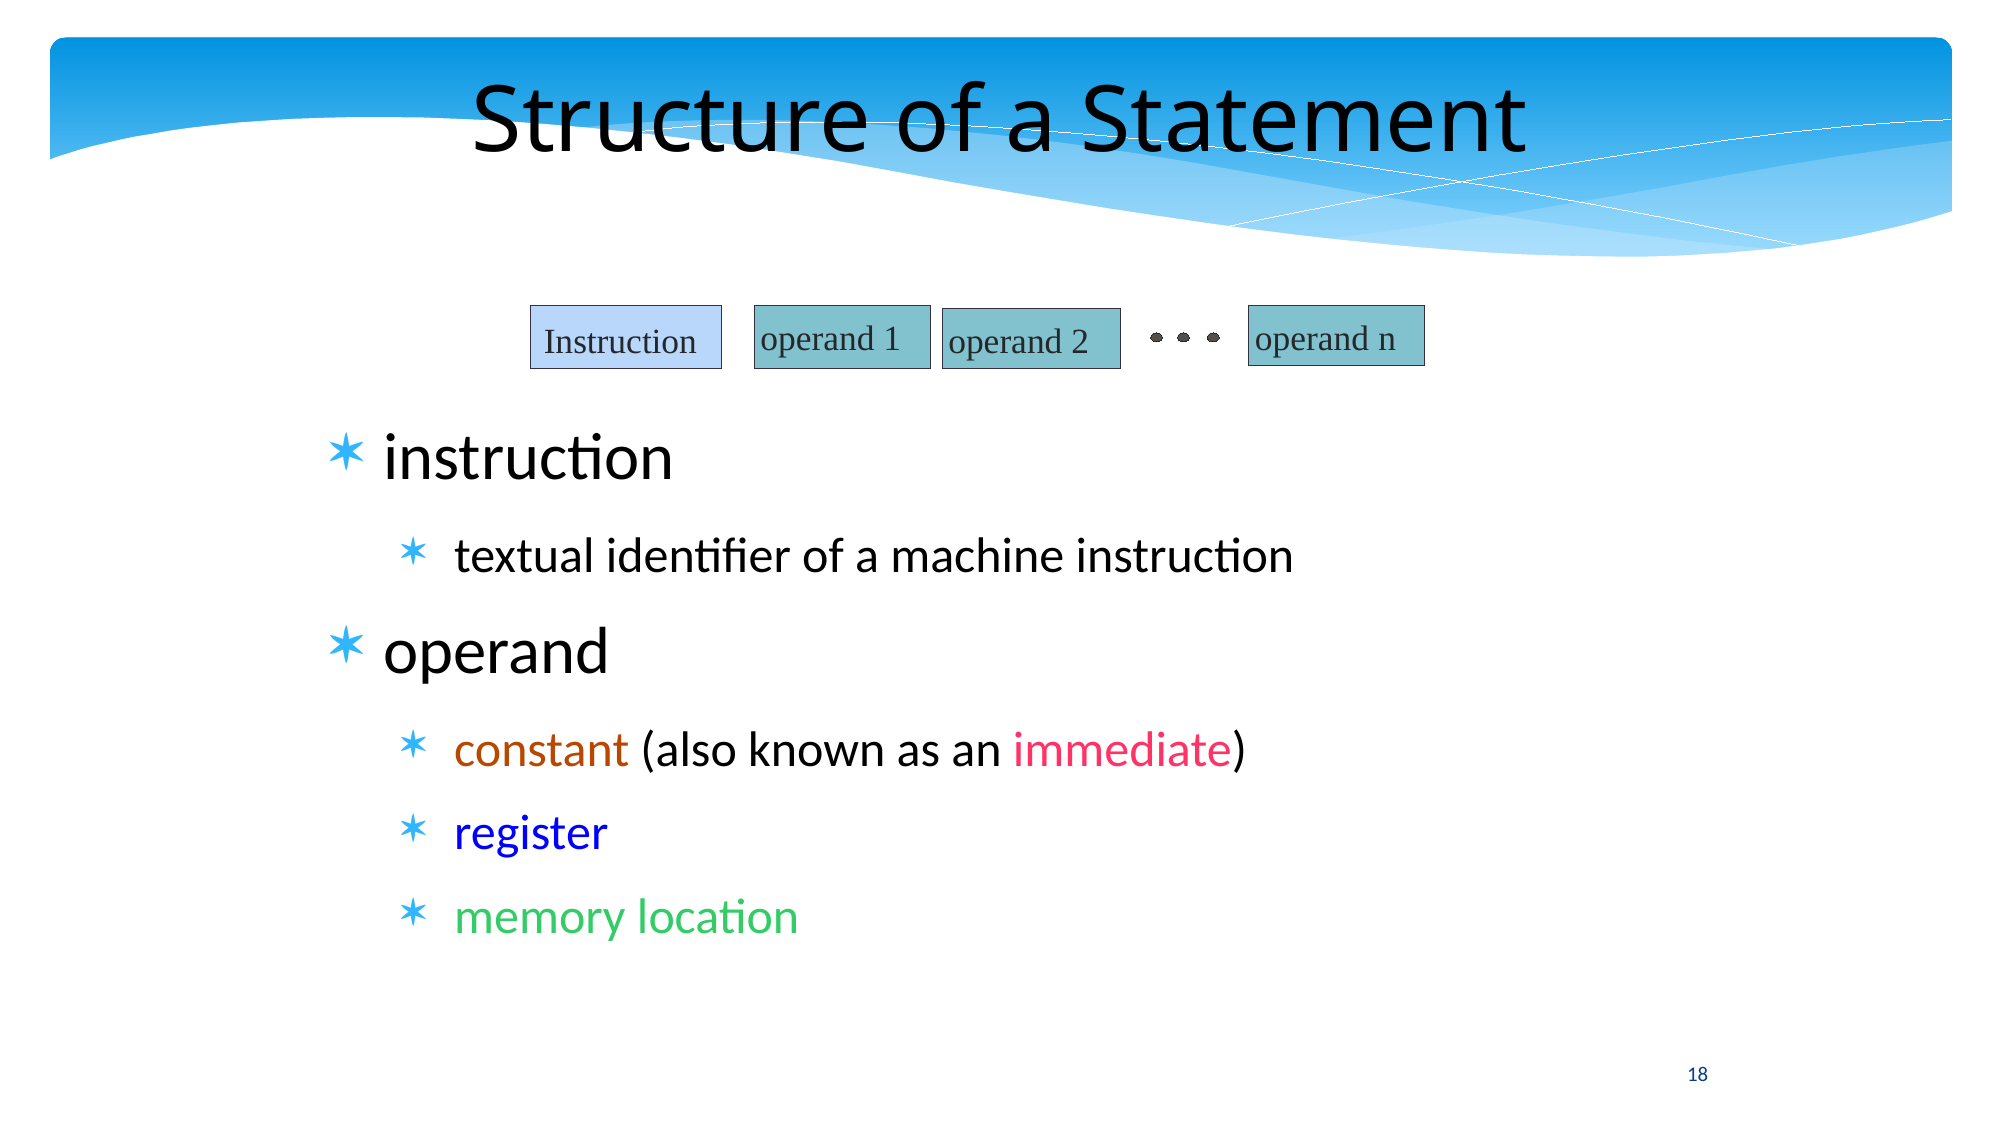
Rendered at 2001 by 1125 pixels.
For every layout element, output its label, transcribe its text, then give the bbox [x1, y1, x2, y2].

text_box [524, 299, 1434, 376]
list instruction textual identifier of a machine instruction operand constant (also known as an immediate) register memory location [312, 413, 1713, 1005]
title Structure of a Statement [287, 37, 1713, 192]
slide_number 18 [1651, 1042, 1744, 1103]
